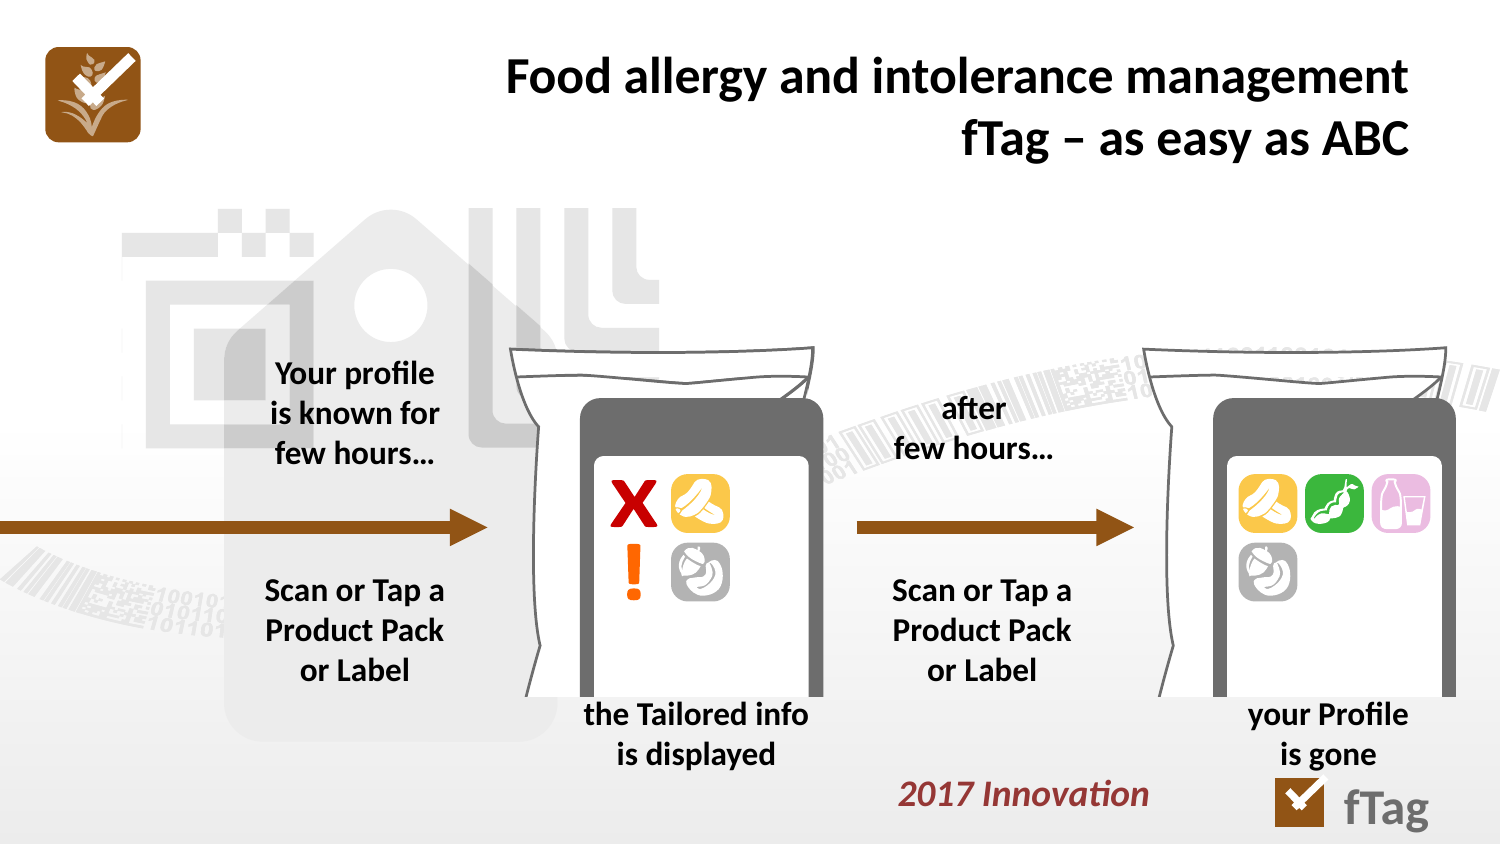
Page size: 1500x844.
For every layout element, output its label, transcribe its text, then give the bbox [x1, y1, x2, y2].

picture [45, 46, 142, 144]
text_box Your profile is known for few hours… [229, 343, 480, 479]
text_box Scan or Tap a Product Pack or Label [856, 560, 1109, 695]
title Food allergy and intolerance management fTag – as easy as ABC [225, 33, 1425, 175]
text_box 2017 Innovation [335, 761, 1165, 821]
text_box your Profile is gone [1194, 703, 1463, 779]
picture [1119, 128, 1463, 698]
picture [486, 128, 831, 698]
text_box Scan or Tap a Product Pack or Label [229, 560, 480, 695]
text_box after few hours… [848, 379, 1100, 474]
text_box the Tailored info is displayed [562, 705, 831, 779]
